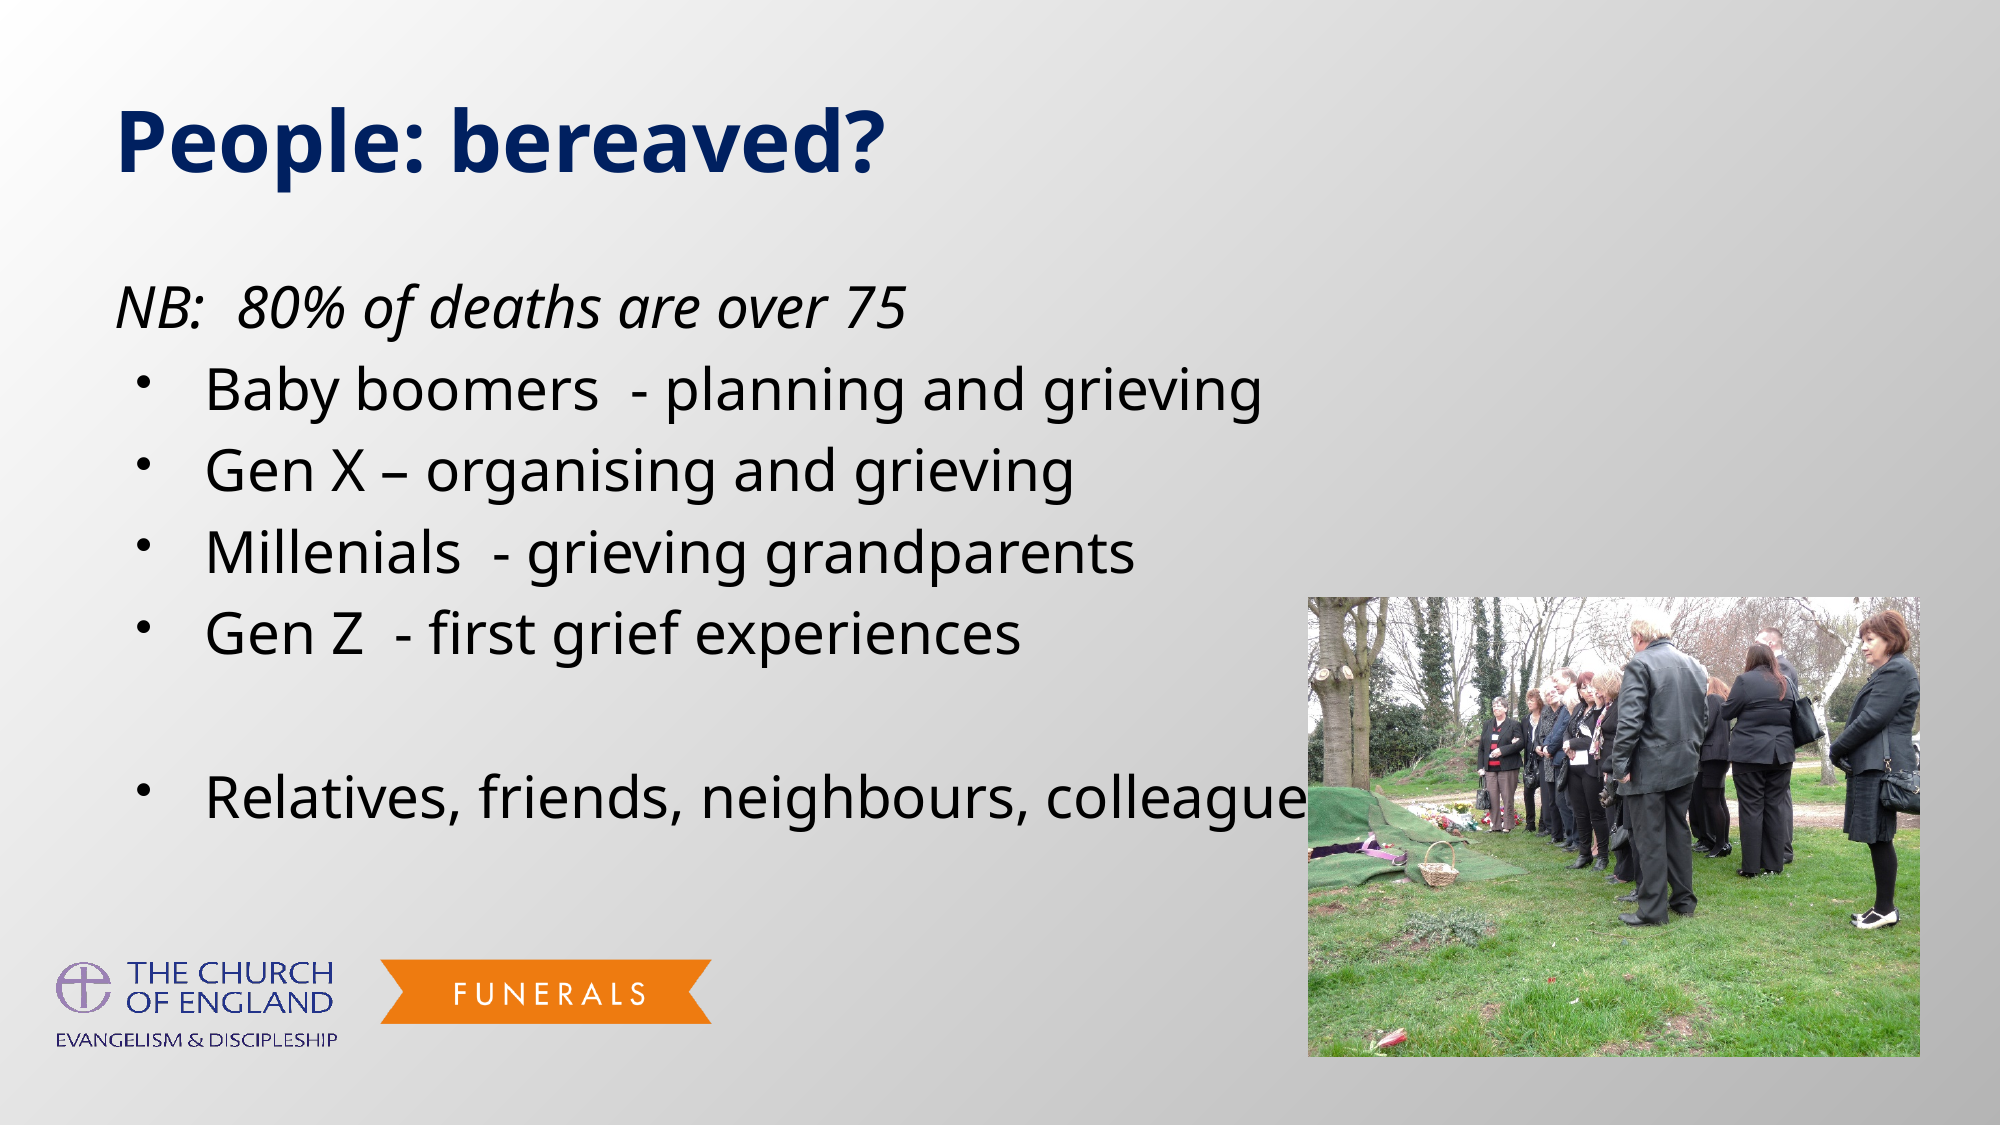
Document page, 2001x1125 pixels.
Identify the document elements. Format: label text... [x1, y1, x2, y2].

picture [19, 872, 729, 1121]
list NB: 80% of deaths are over 75 Baby boomers - planning and grieving Gen X – organising and grieving Millenials - grieving grandparents Gen Z - first grief experiences Relatives, friends, neighbours, colleagues [99, 262, 1900, 1035]
picture [1308, 597, 1920, 1057]
title People: bereaved? [99, 45, 1900, 233]
